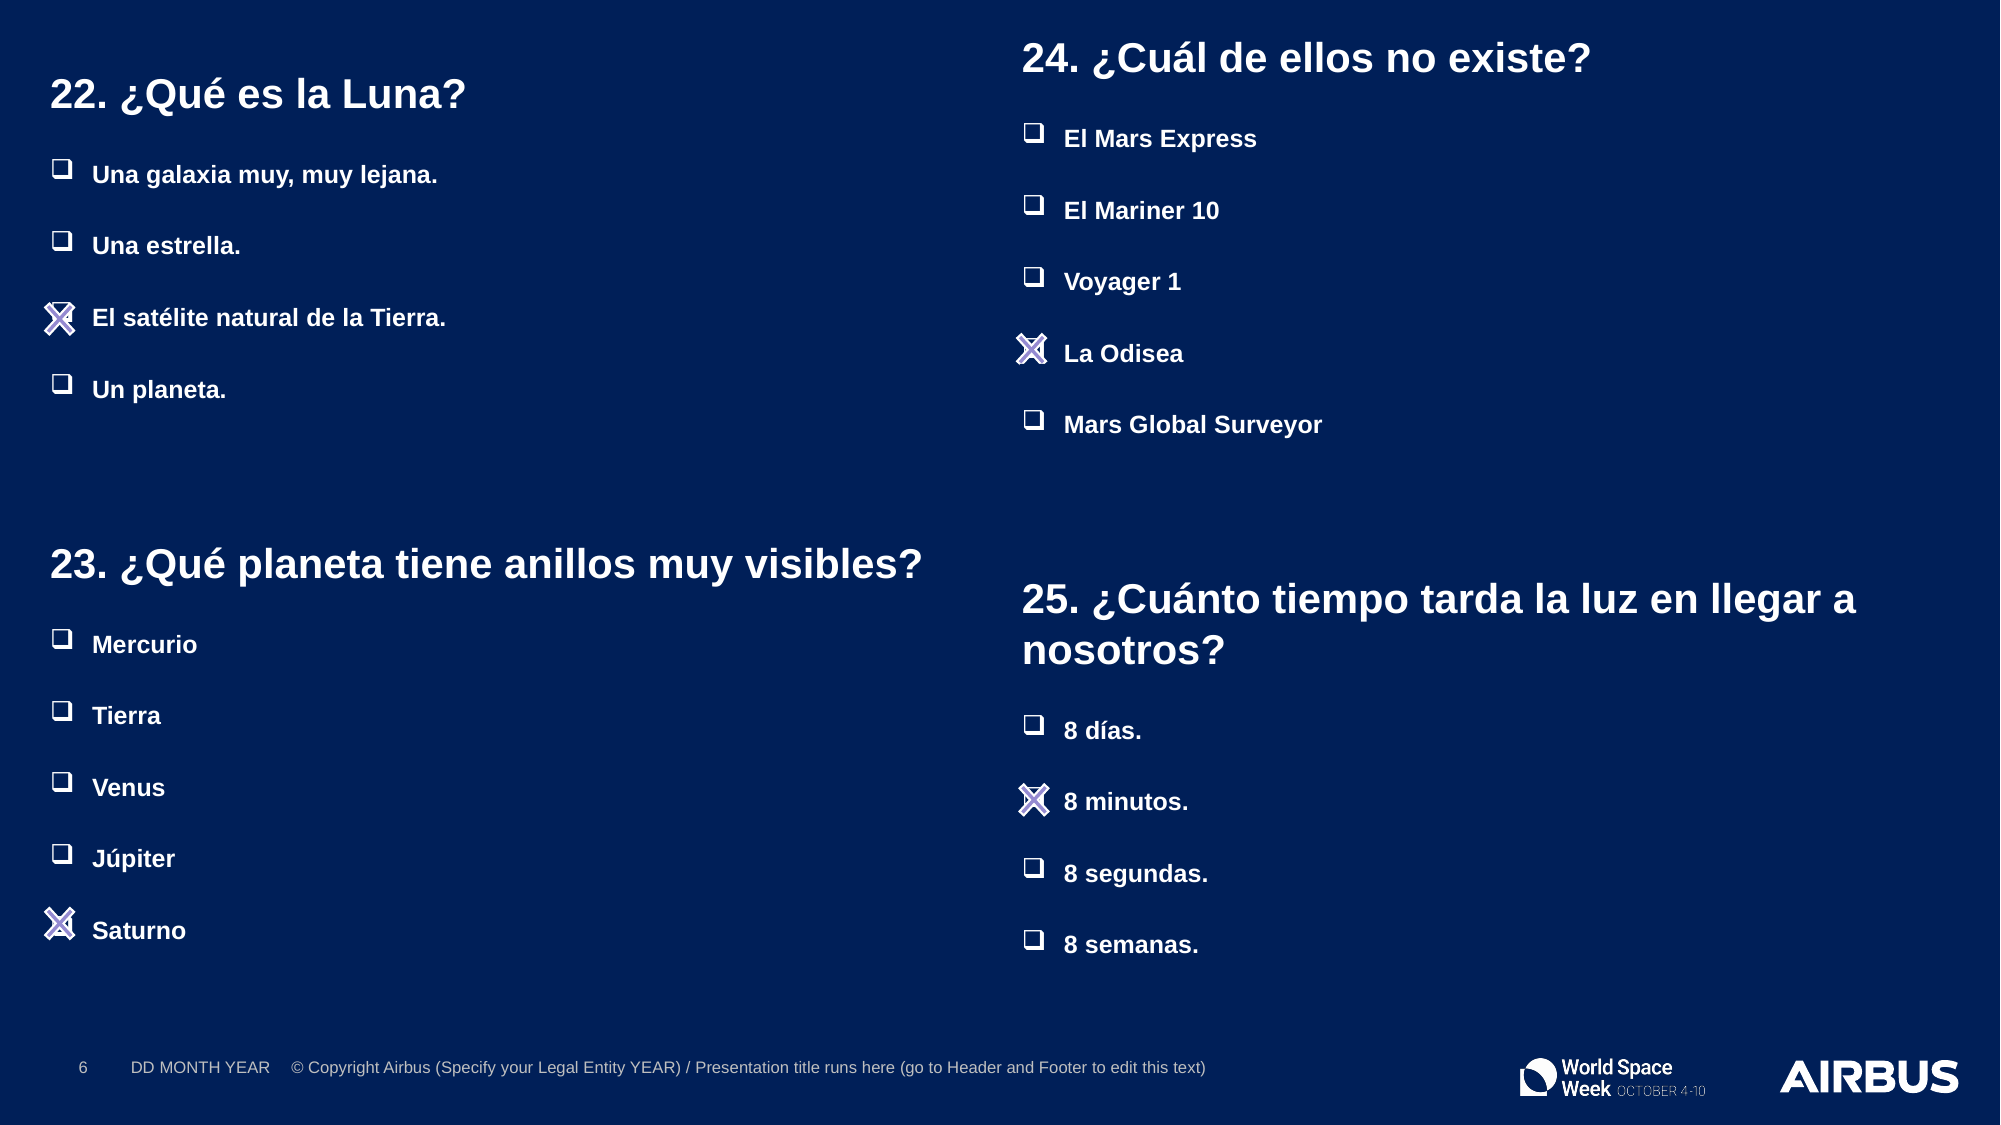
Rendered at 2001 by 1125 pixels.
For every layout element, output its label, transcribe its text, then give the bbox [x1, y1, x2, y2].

footer © Copyright Airbus (Specify your Legal Entity YEAR) / Presentation title runs here (go to Header and Footer to edit this text) [291, 1057, 1440, 1093]
text_box 24. ¿Cuál de ellos no existe? El Mars Express El Mariner 10 Voyager 1 La Odisea La Odisea era la nave de Ulises, del antiguo poema griego de Homero. Mars Global Surveyor 25. ¿Cuánto tiempo tarda la luz en llegar a nosotros? 8 días. 8 minutos. 8 segundas. 8 semanas. [1007, 23, 1963, 967]
slide_number 6 [78, 1057, 126, 1093]
text_box [1015, 332, 1048, 344]
slide_number DD MONTH YEAR [130, 1057, 287, 1093]
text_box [1019, 344, 1902, 403]
picture [1520, 1058, 1705, 1096]
text_box [43, 906, 76, 941]
text_box 22. ¿Qué es la Luna? Una galaxia muy, muy lejana. Una estrella. El satélite natural de la Tierra. Un planeta. 23. ¿Qué planeta tiene anillos muy visibles? Mercurio Tierra Venus Júpiter Saturno [35, 59, 1008, 952]
text_box [43, 302, 76, 336]
text_box [1018, 782, 1050, 817]
